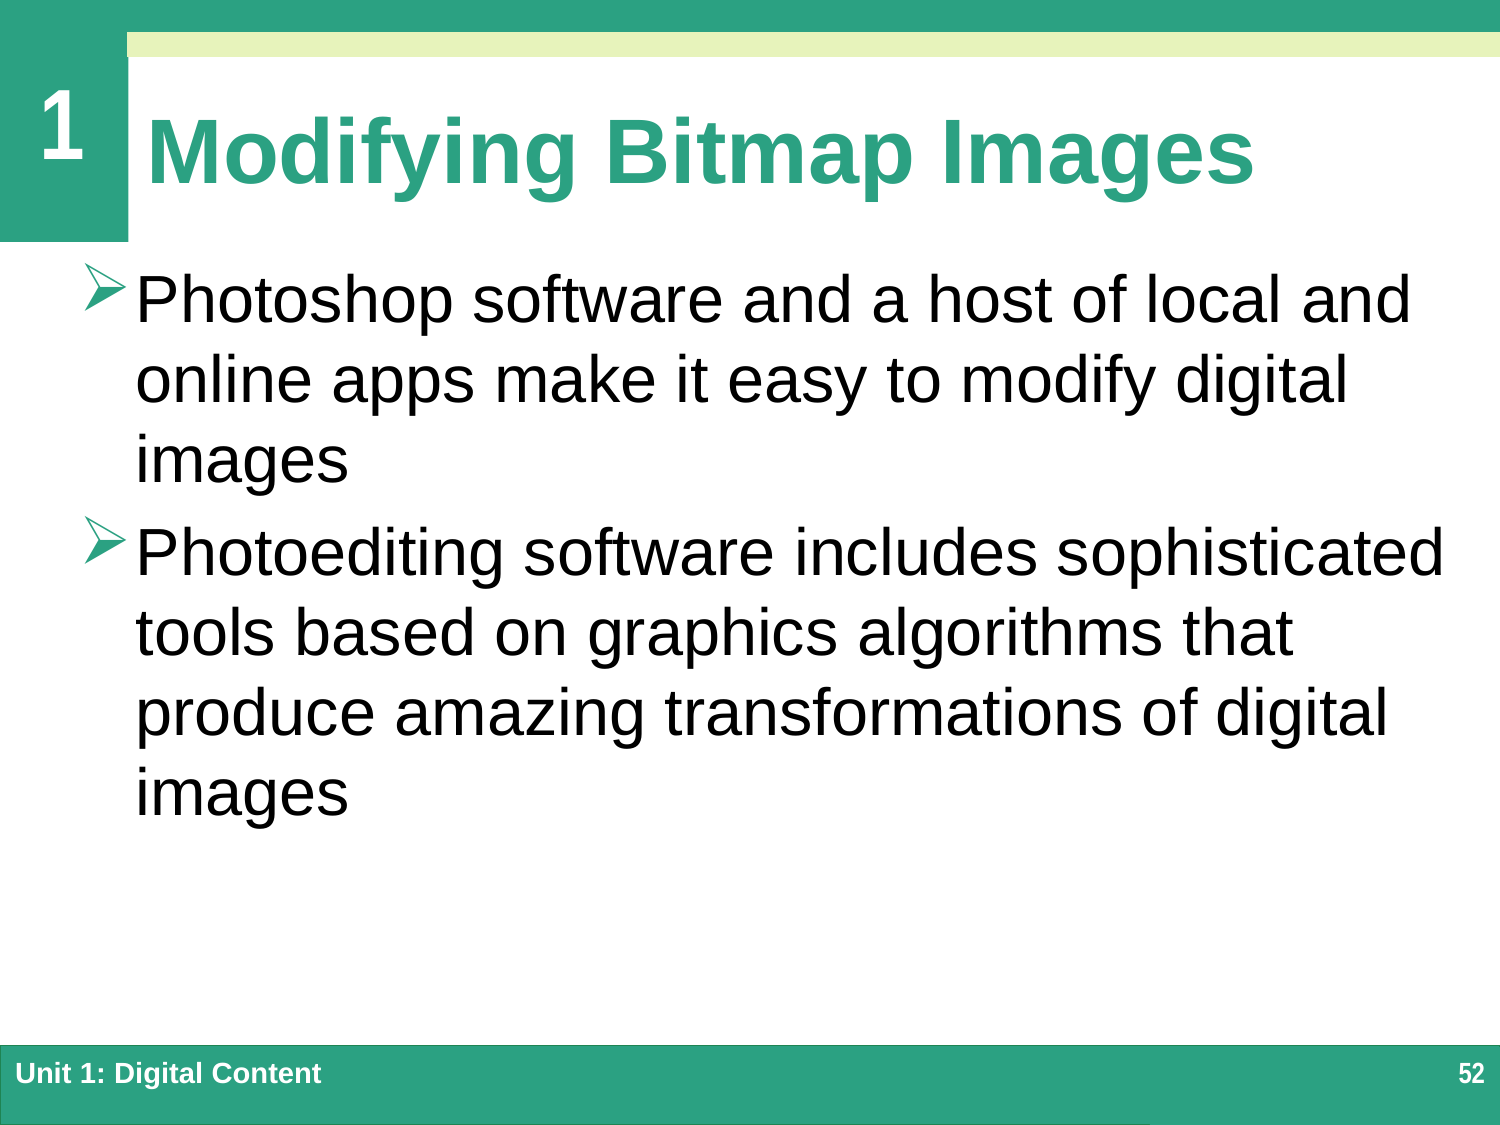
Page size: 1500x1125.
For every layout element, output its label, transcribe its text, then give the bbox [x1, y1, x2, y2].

footer Unit 1: Digital Content [0, 1046, 1149, 1125]
slide_number 52 [1149, 1046, 1500, 1125]
title Modifying Bitmap Images [131, 60, 1500, 234]
list Photoshop software and a host of local and online apps make it easy to modify digital images Photoediting software includes sophisticated tools based on graphics algorithms that produce amazing transformations of digital images [64, 247, 1500, 1006]
